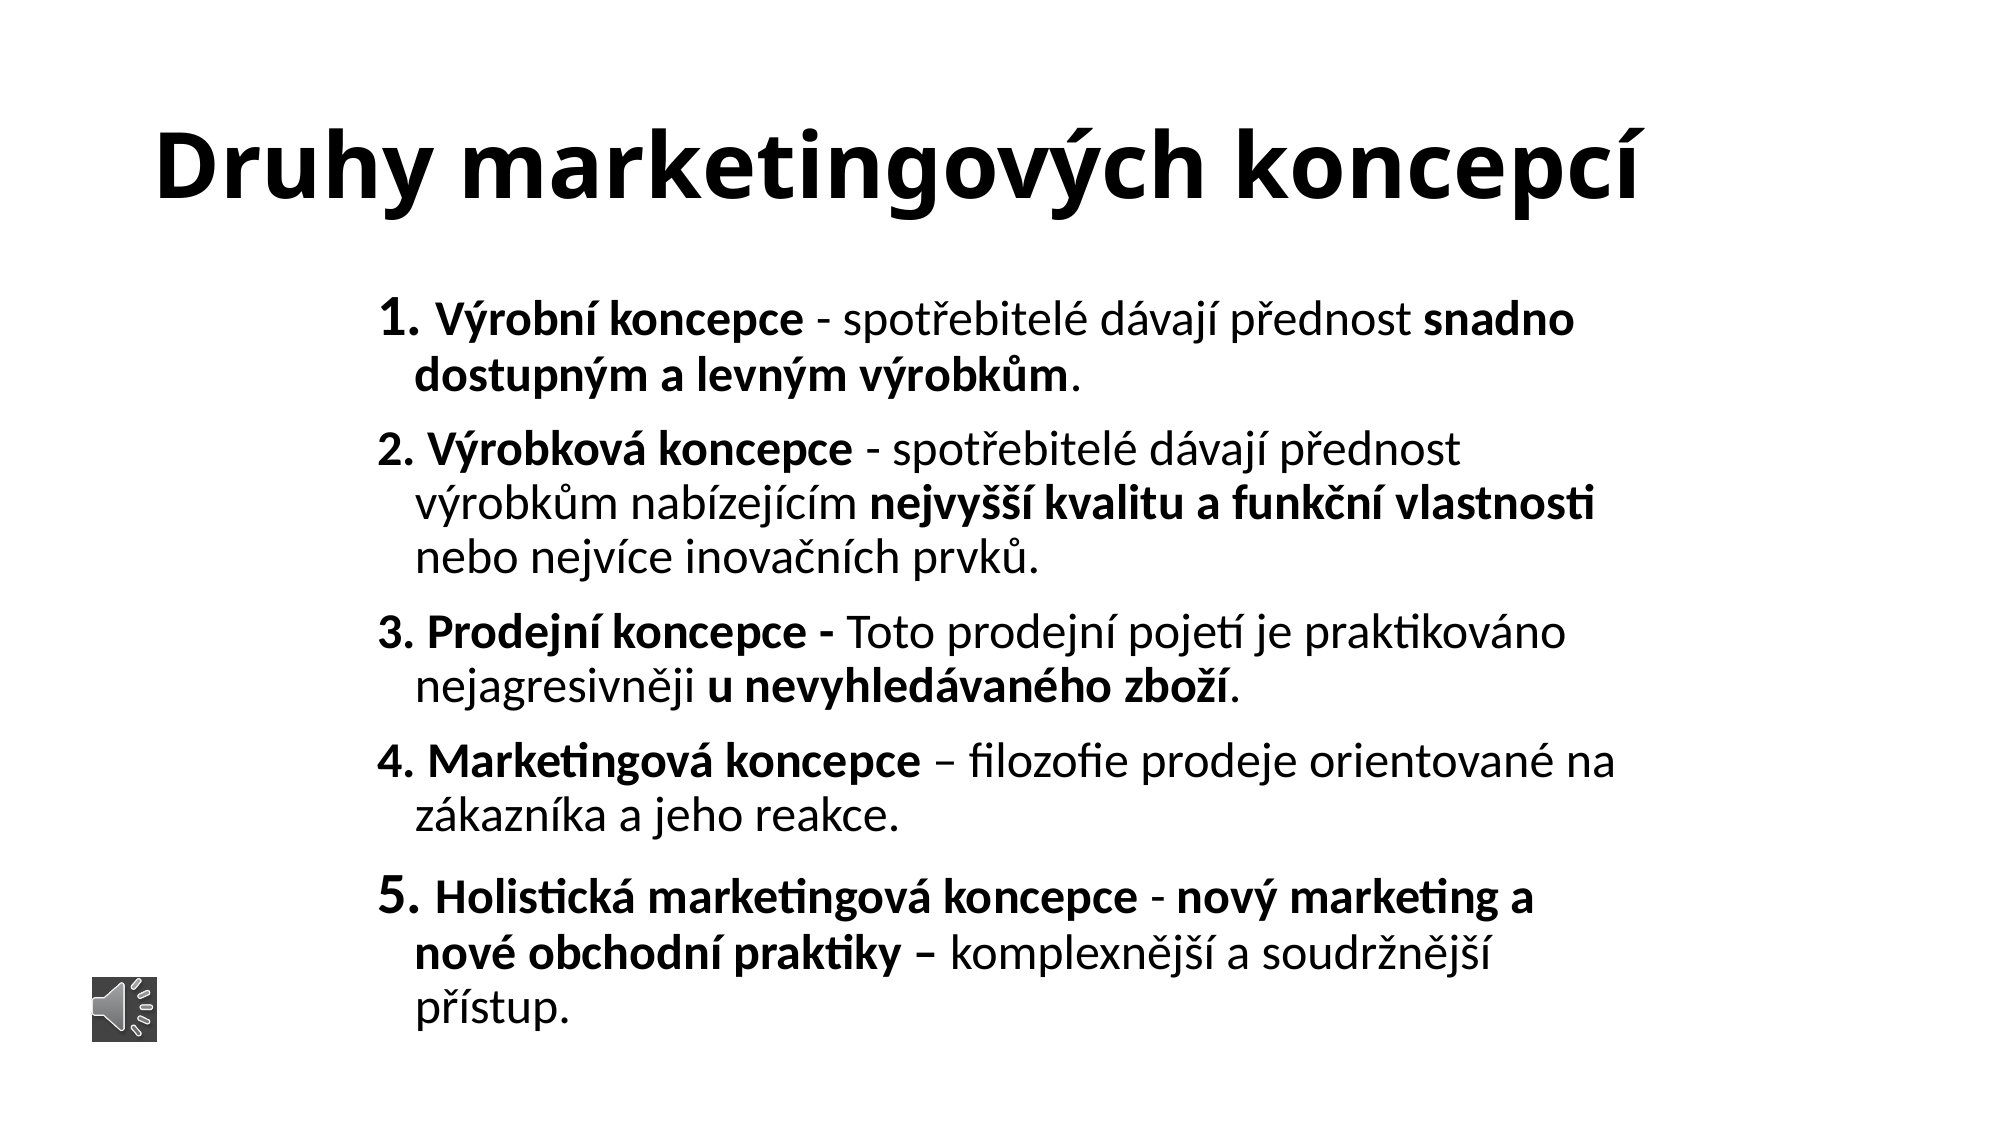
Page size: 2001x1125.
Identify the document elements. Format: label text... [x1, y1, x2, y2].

picture [90, 976, 158, 1043]
title Druhy marketingových koncepcí [137, 59, 1863, 278]
list 1. Výrobní koncepce - spotřebitelé dávají přednost snadno dostupným a levným výrobkům. 2. Výrobková koncepce - spotřebitelé dávají přednost výrobkům nabízejícím nejvyšší kvalitu a funkční vlastnosti nebo nejvíce inovačních prvků. 3. Prodejní koncepce - Toto prodejní pojetí je praktikováno nejagresivněji u nevyhledávaného zboží. 4. Marketingová koncepce – filozofie prodeje orientované na zákazníka a jeho reakce. 5. Holistická marketingová koncepce - nový marketing a nové obchodní praktiky – komplexnější a soudržnější přístup. [362, 277, 1638, 1071]
